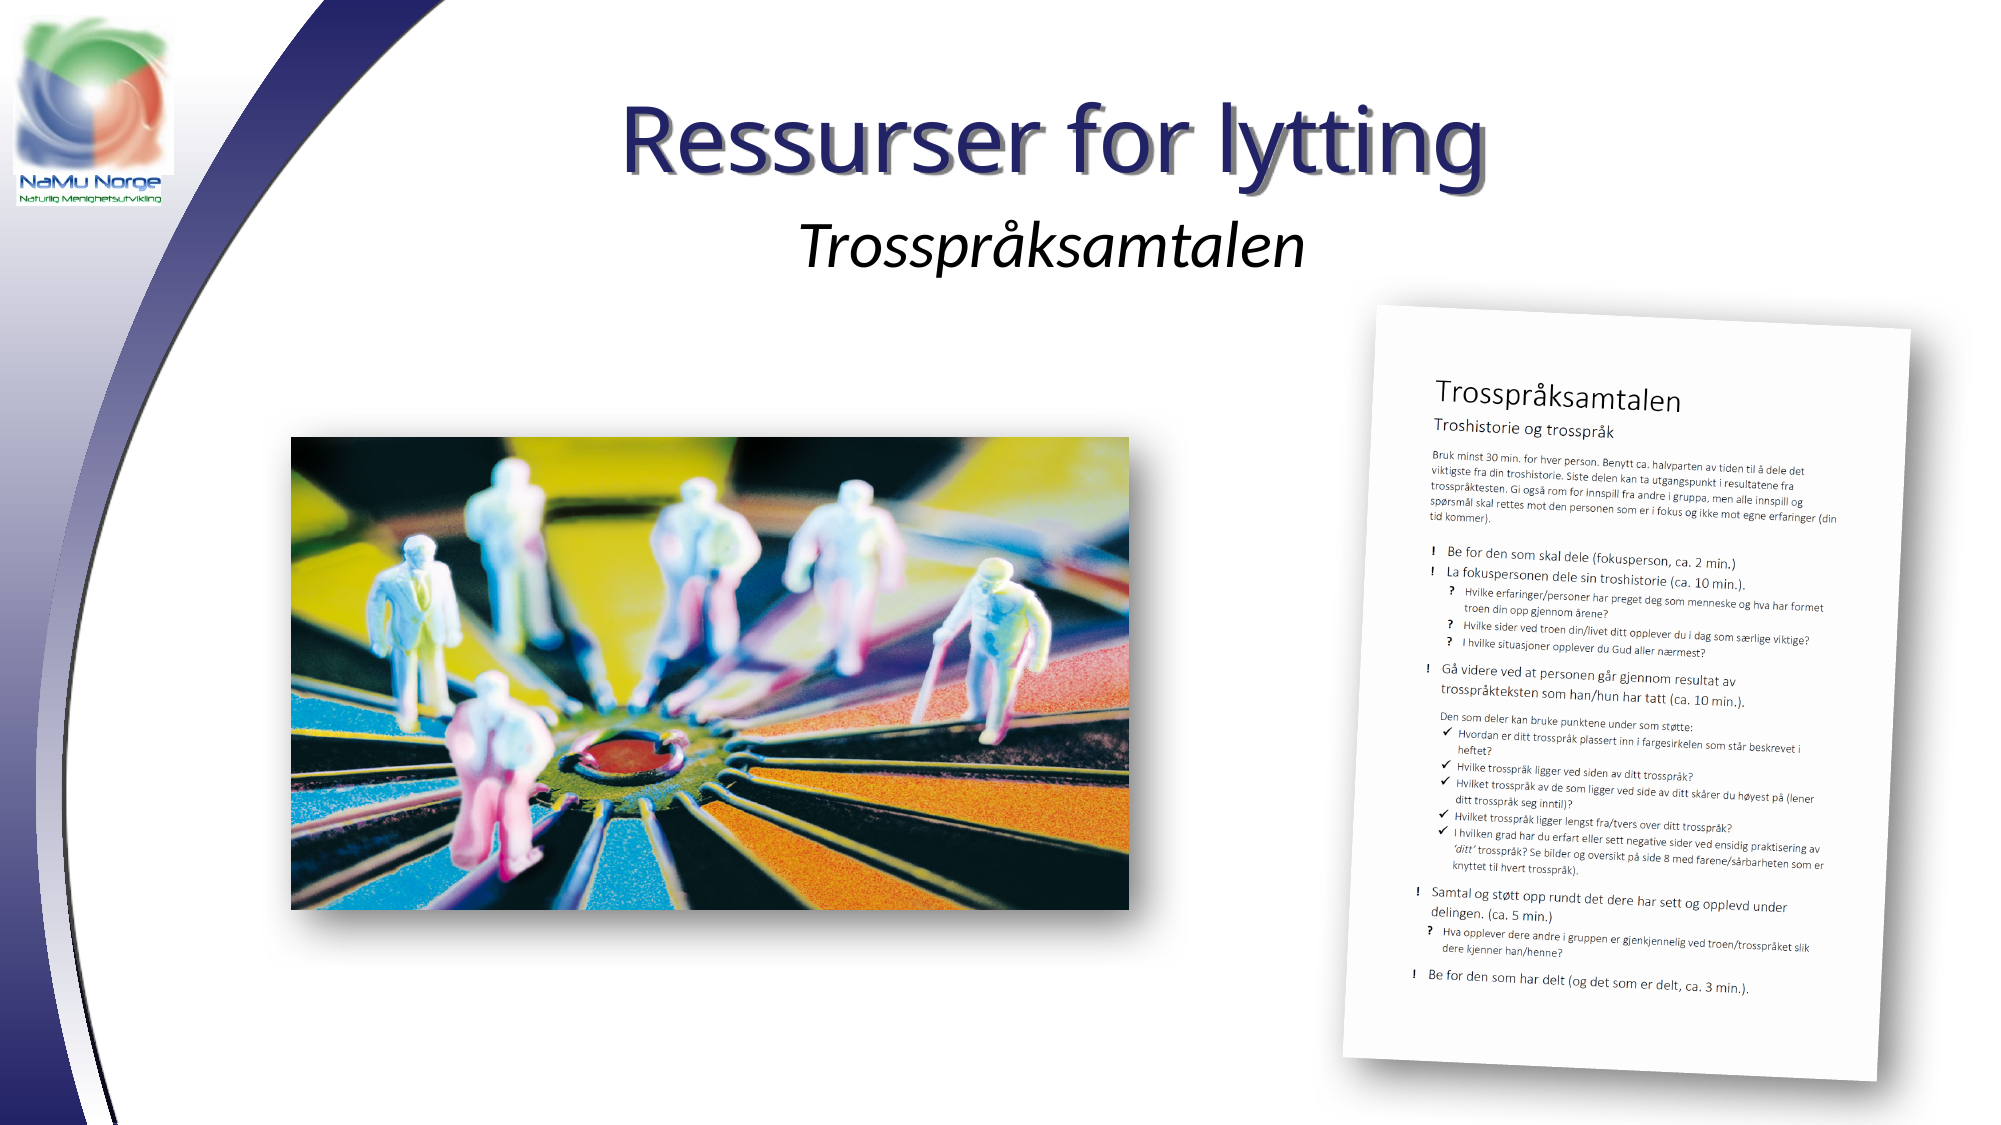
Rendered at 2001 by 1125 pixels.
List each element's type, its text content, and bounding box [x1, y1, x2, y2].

picture [13, 15, 174, 206]
picture [290, 437, 1129, 910]
text_box Trosspråksamtalen [549, 193, 1556, 289]
picture [629, 869, 638, 874]
picture [311, 807, 321, 815]
picture [1359, 316, 1895, 1070]
text_box Ressurser for lytting [456, 42, 1652, 229]
picture [352, 793, 368, 804]
